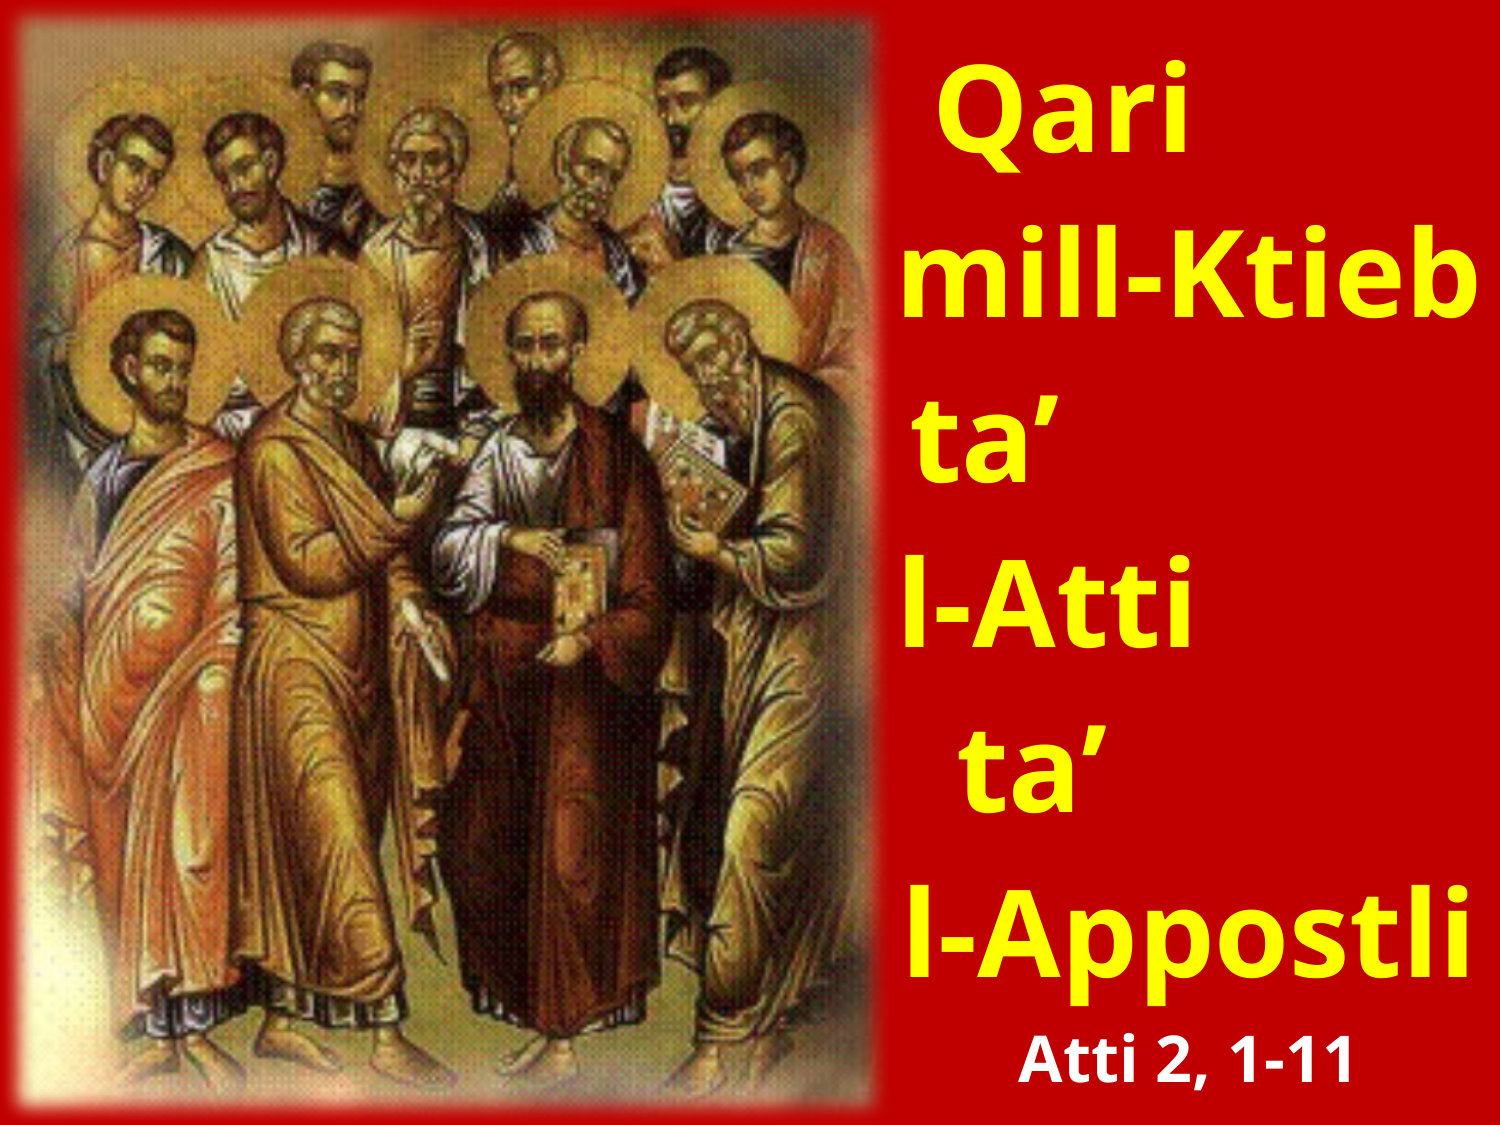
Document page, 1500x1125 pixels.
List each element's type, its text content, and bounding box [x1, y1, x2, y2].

picture [0, 0, 891, 1125]
title Qari mill-Ktieb ta’ l-Atti ta’ l-Appostli Atti 2, 1-11 [891, 0, 1500, 1125]
